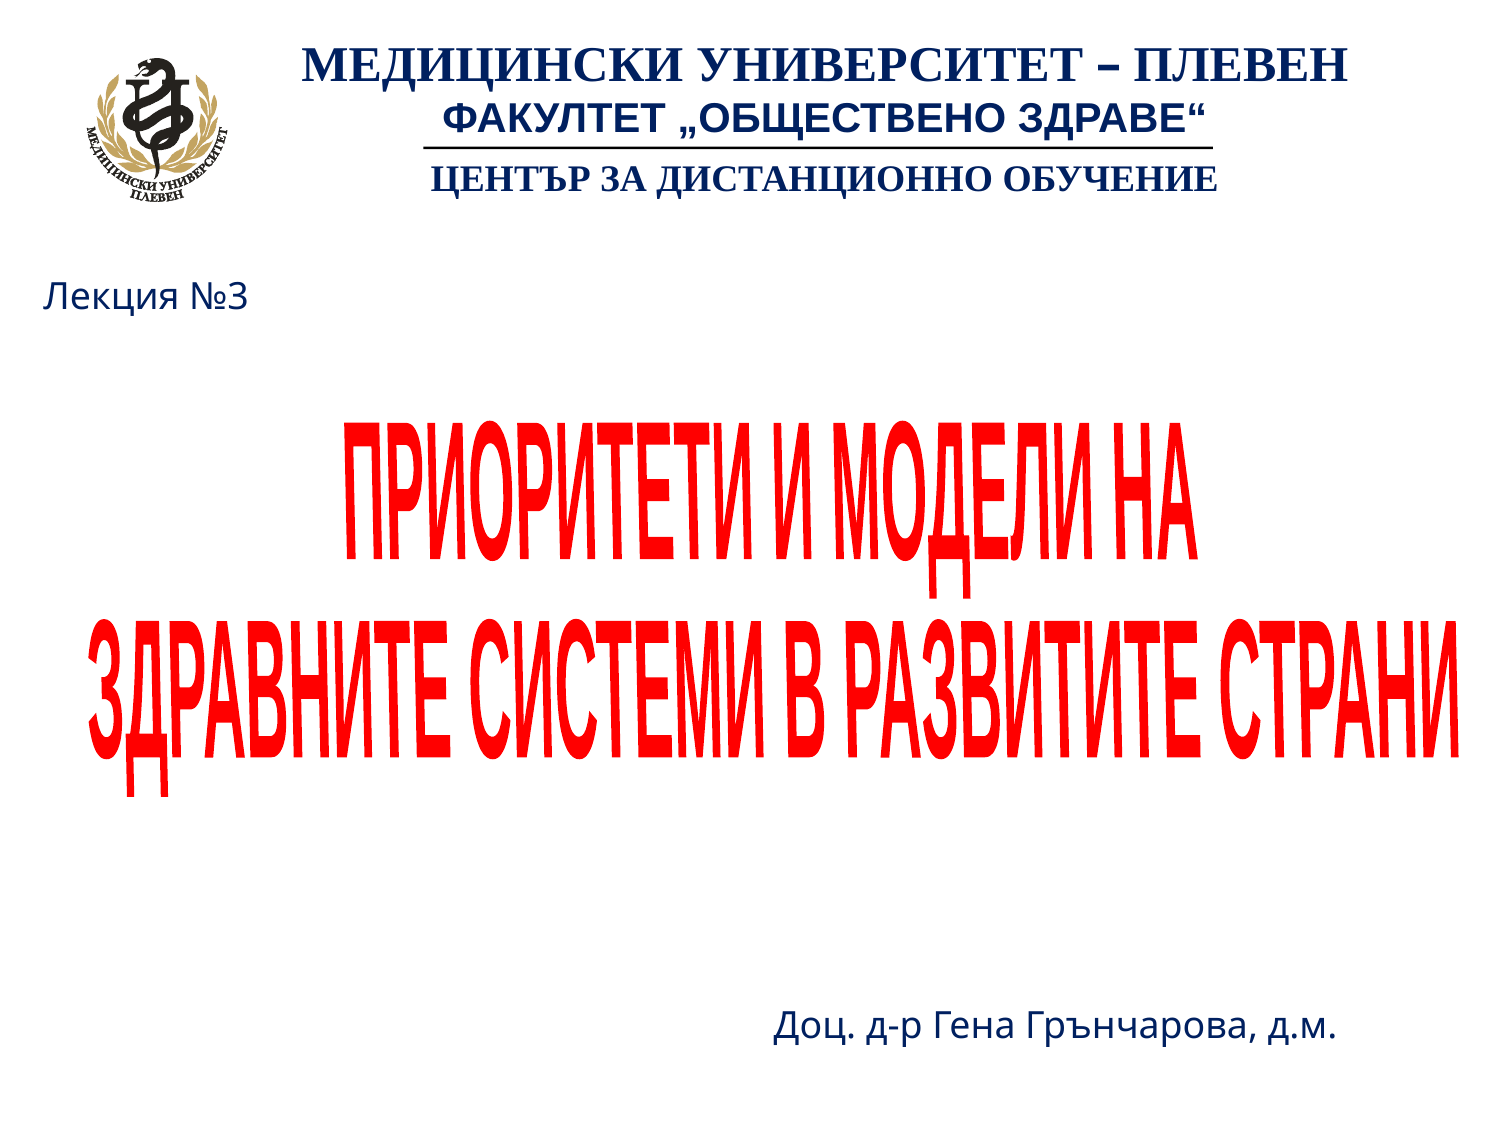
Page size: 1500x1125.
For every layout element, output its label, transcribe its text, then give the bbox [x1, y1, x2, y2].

text_box Лекция №3 [43, 265, 367, 325]
text_box Доц. д-р Гена Грънчарова, д.м. [773, 993, 1446, 1054]
text_box МЕДИЦИНСКИ УНИВЕРСИТЕТ – ПЛЕВЕН ФАКУЛТЕТ „ОБЩЕСТВЕНО ЗДРАВЕ“ ЦЕНТЪР ЗА ДИСТАНЦИОННО ОБУЧЕНИЕ [0, 23, 1500, 256]
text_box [86, 57, 228, 203]
